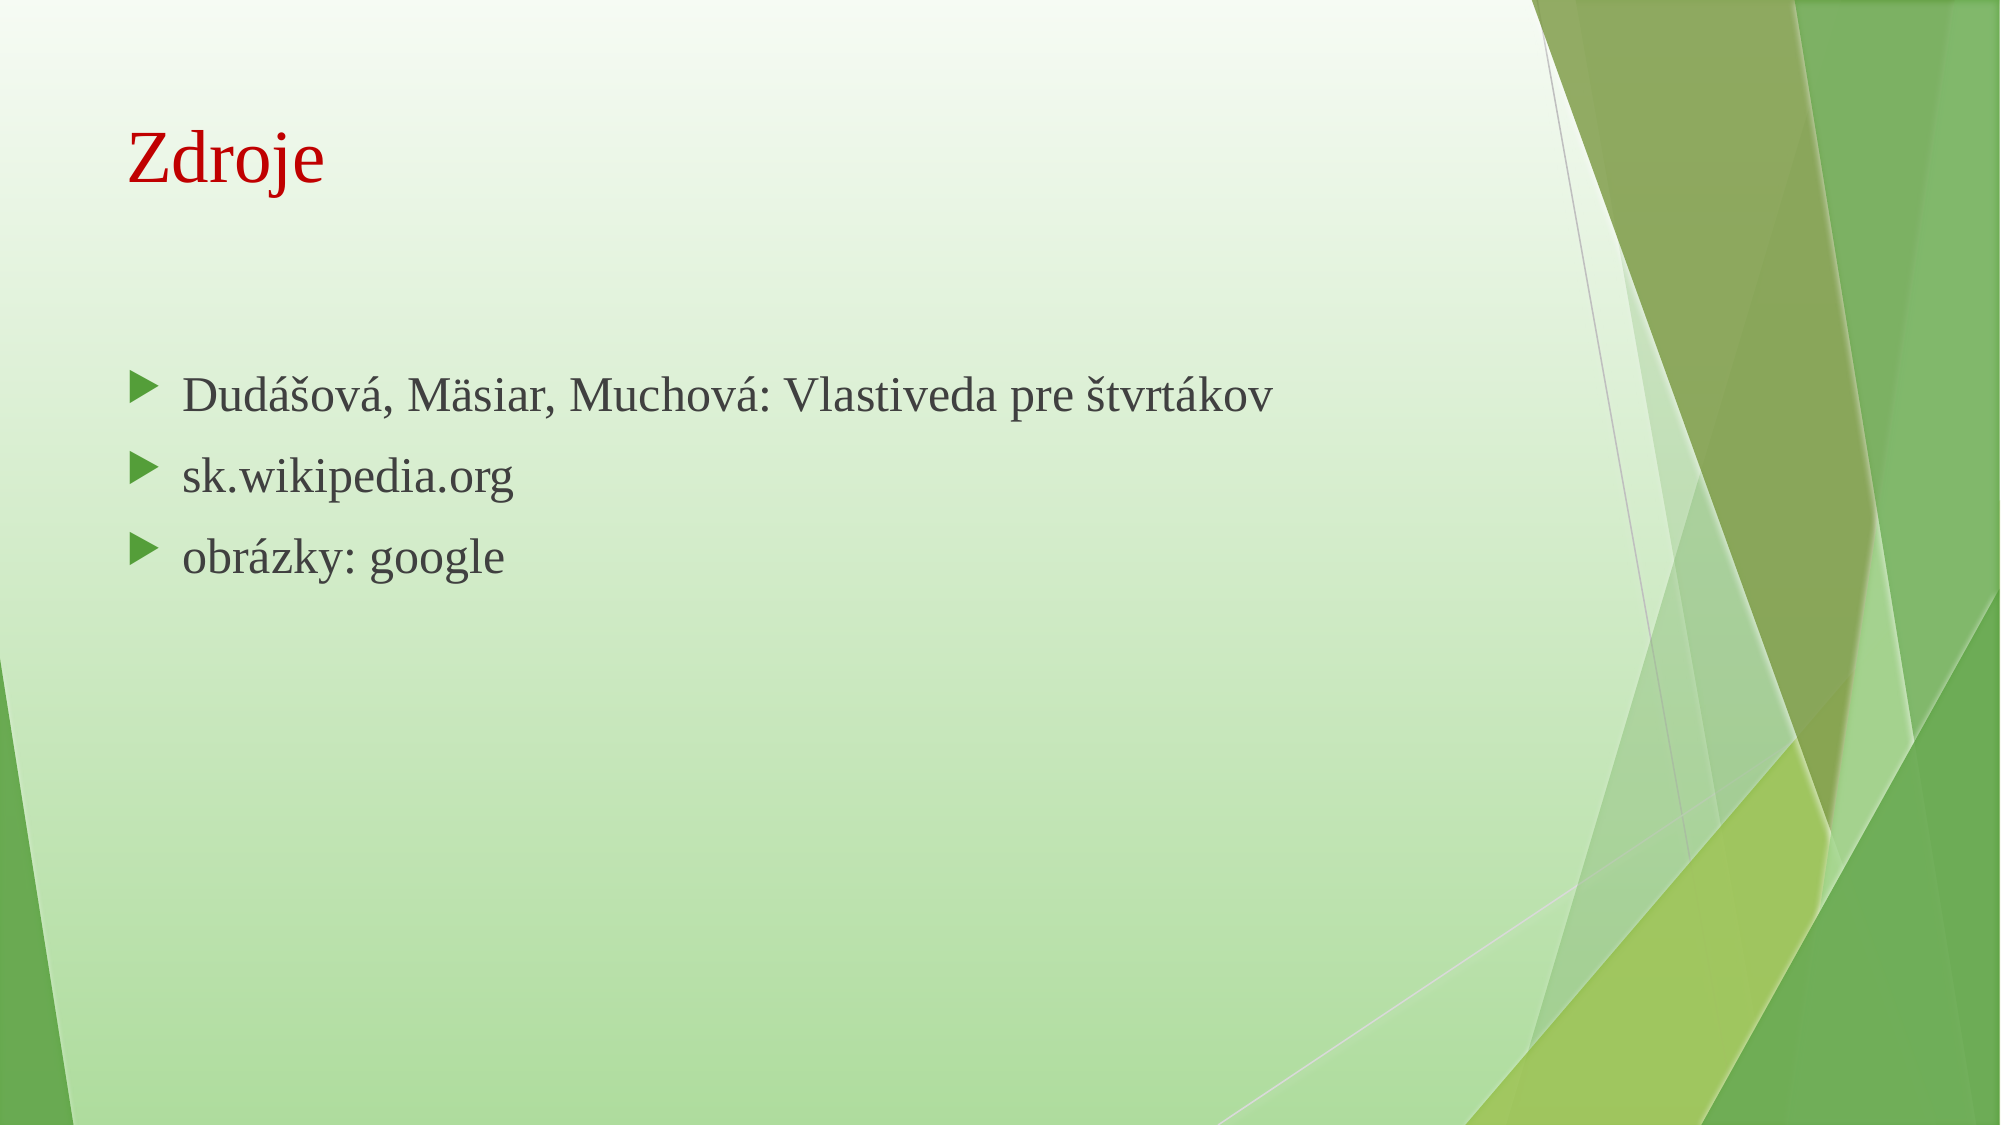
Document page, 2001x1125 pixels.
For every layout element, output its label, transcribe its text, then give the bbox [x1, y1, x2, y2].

title Zdroje [111, 99, 1522, 317]
list Dudášová, Mäsiar, Muchová: Vlastiveda pre štvrtákov sk.wikipedia.org obrázky: google [111, 354, 1522, 992]
